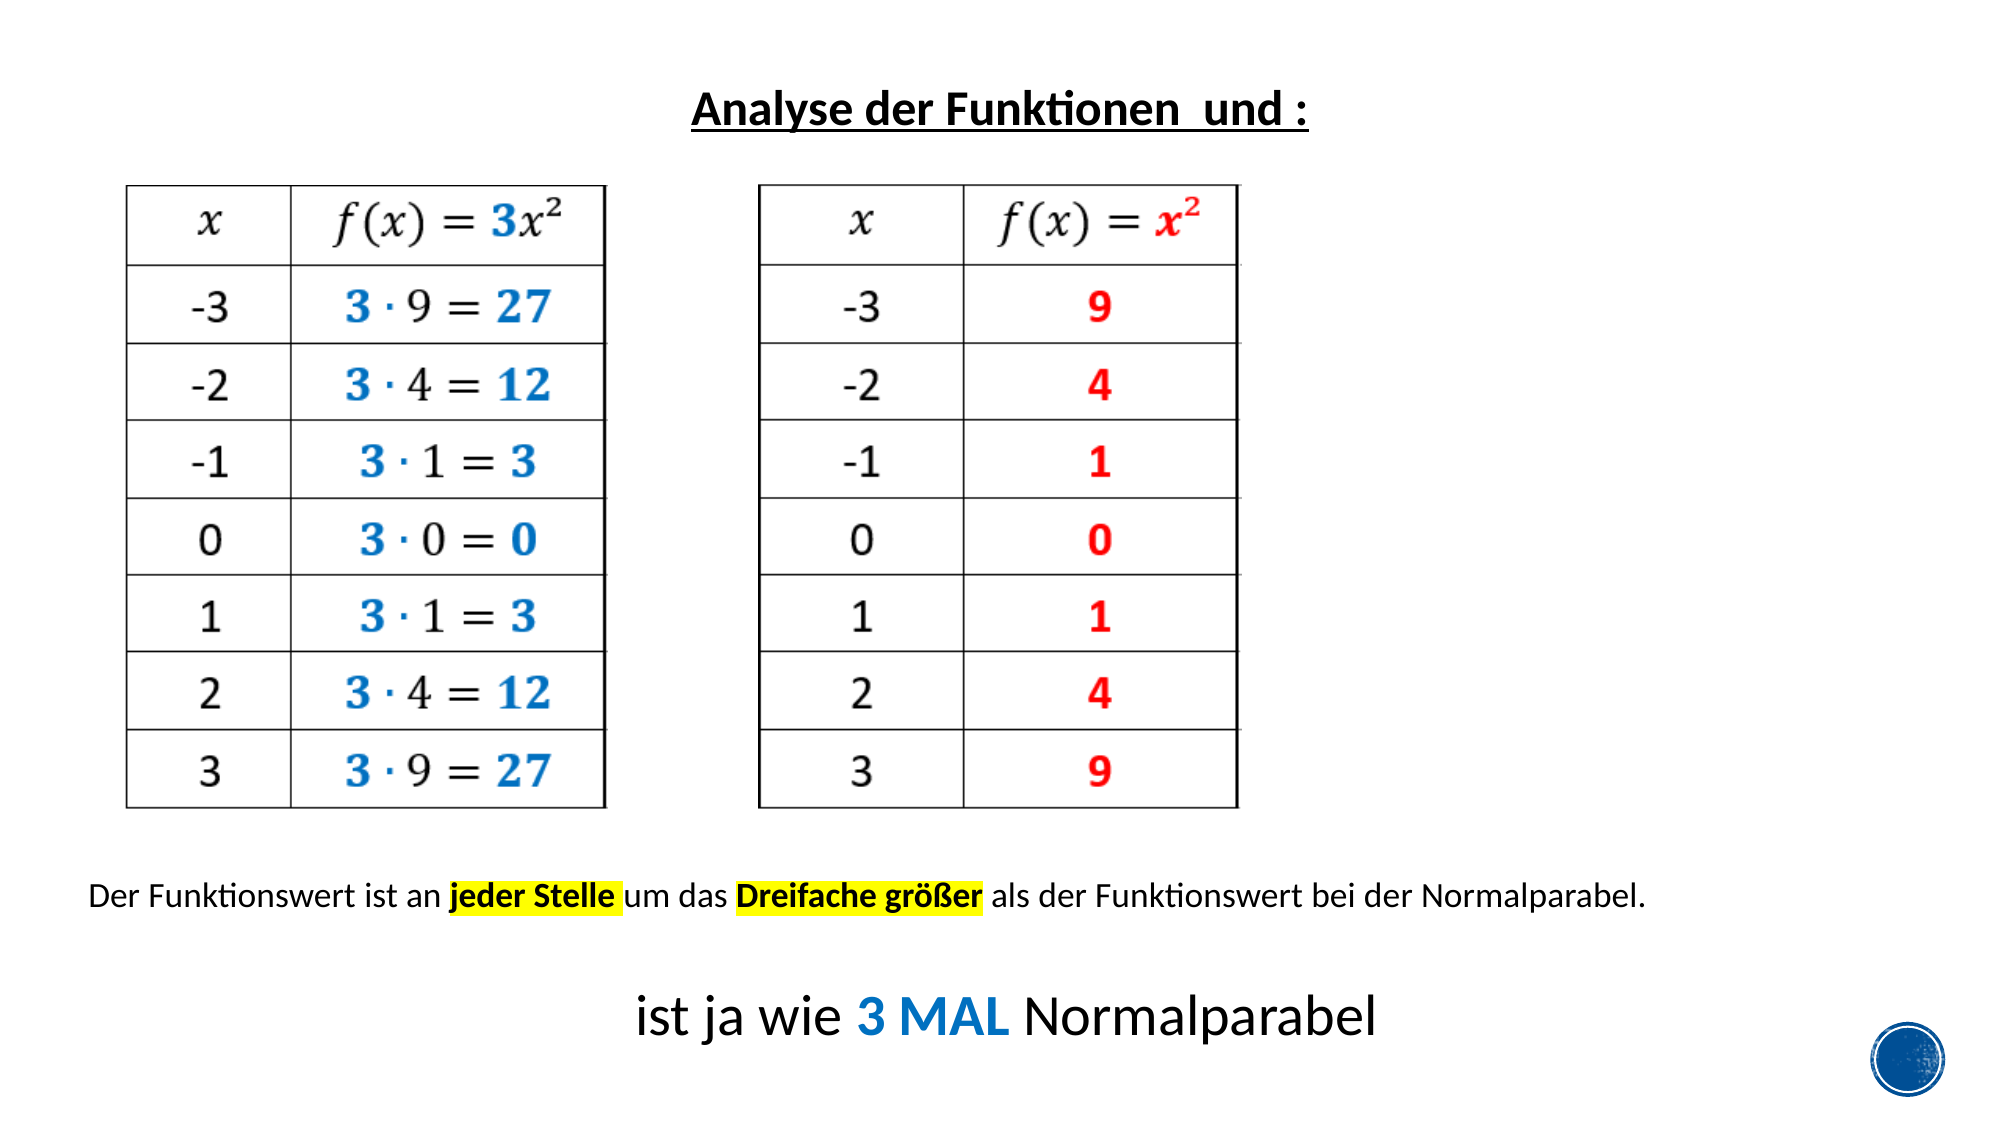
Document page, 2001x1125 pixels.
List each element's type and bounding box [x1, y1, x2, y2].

picture [758, 183, 1242, 812]
picture [123, 185, 608, 812]
